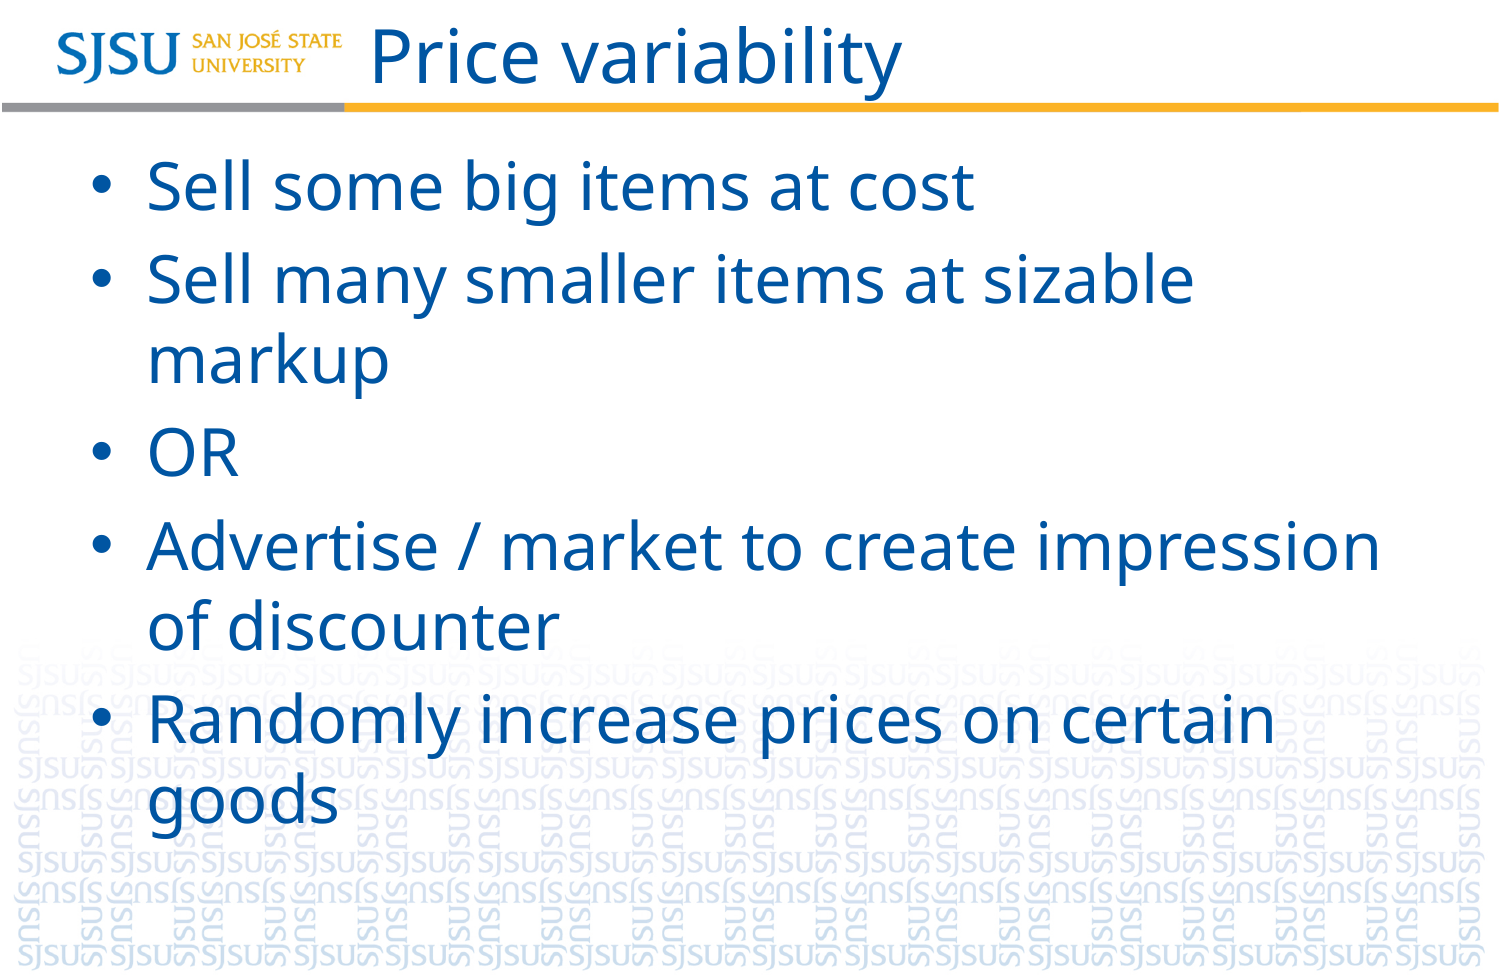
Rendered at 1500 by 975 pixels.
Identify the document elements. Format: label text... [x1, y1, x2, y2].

title Price variability [353, 10, 1425, 97]
picture [2, 0, 1499, 975]
list Sell some big items at cost Sell many smaller items at sizable markup OR Advertise / market to create impression of discounter Randomly increase prices on certain goods [75, 135, 1425, 871]
